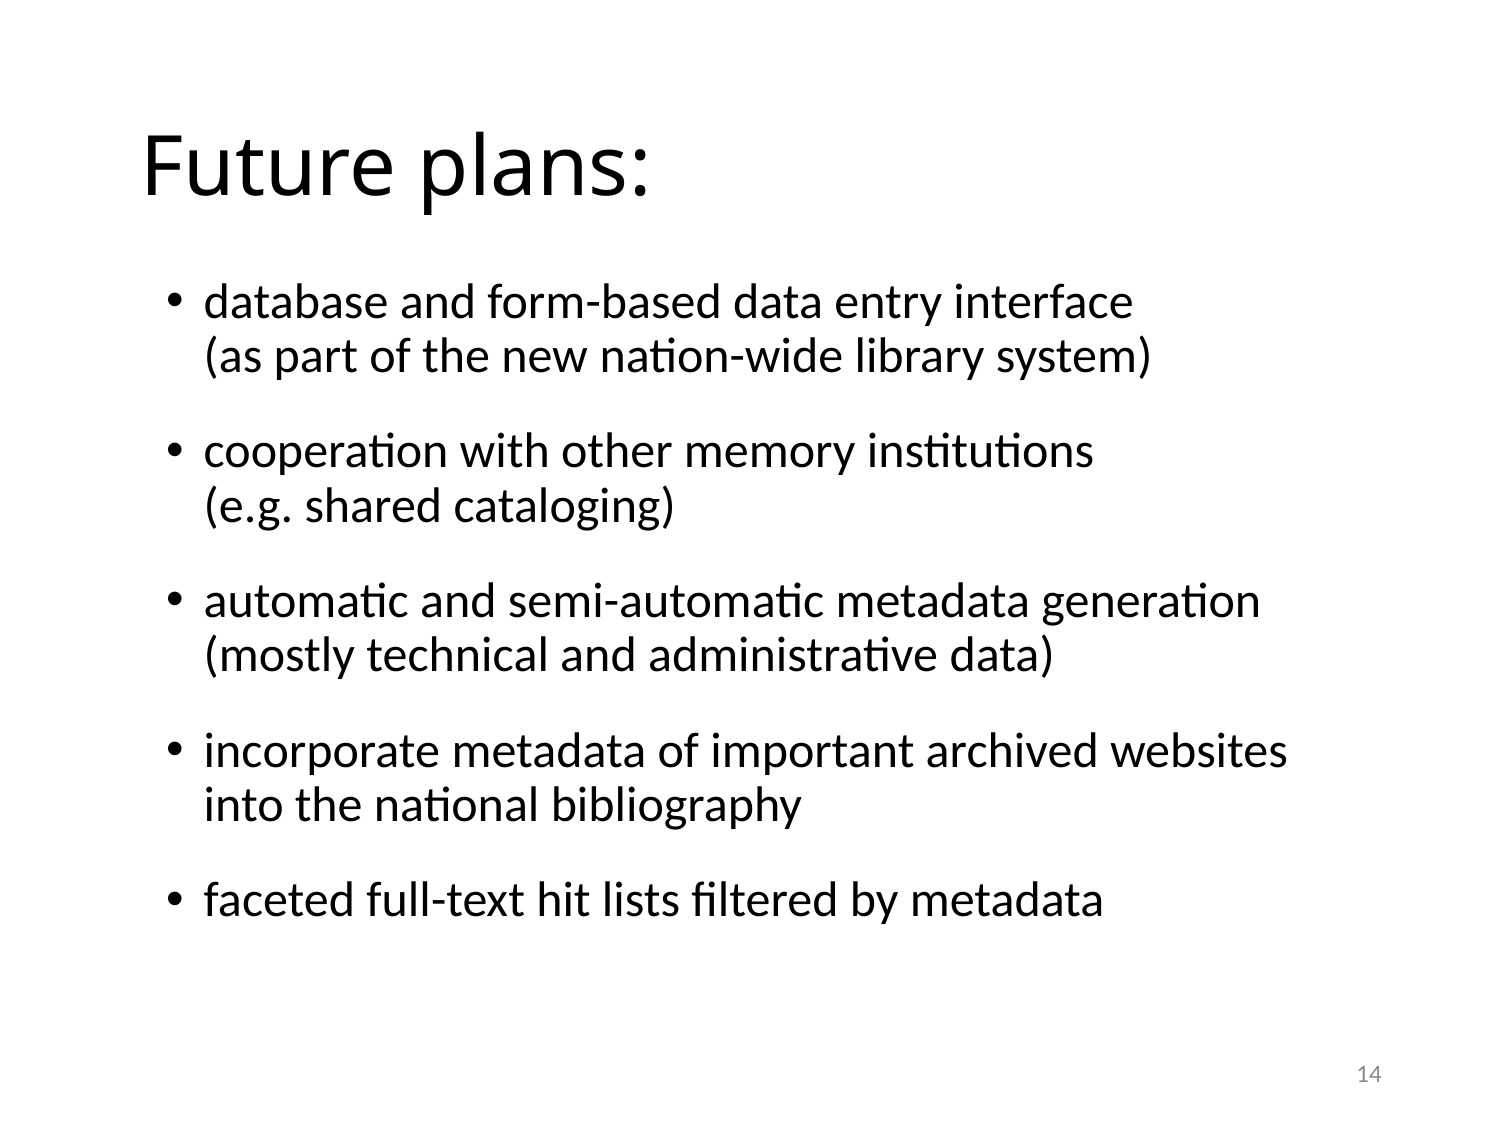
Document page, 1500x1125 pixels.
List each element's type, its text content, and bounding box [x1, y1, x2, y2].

title Future plans: [125, 66, 1420, 271]
slide_number 14 [1059, 1042, 1398, 1103]
list database and form-based data entry interface (as part of the new nation-wide library system) cooperation with other memory institutions (e.g. shared cataloging) automatic and semi-automatic metadata generation (mostly technical and administrative data) incorporate metadata of important archived websites into the national bibliography faceted full-text hit lists filtered by metadata [151, 267, 1340, 936]
